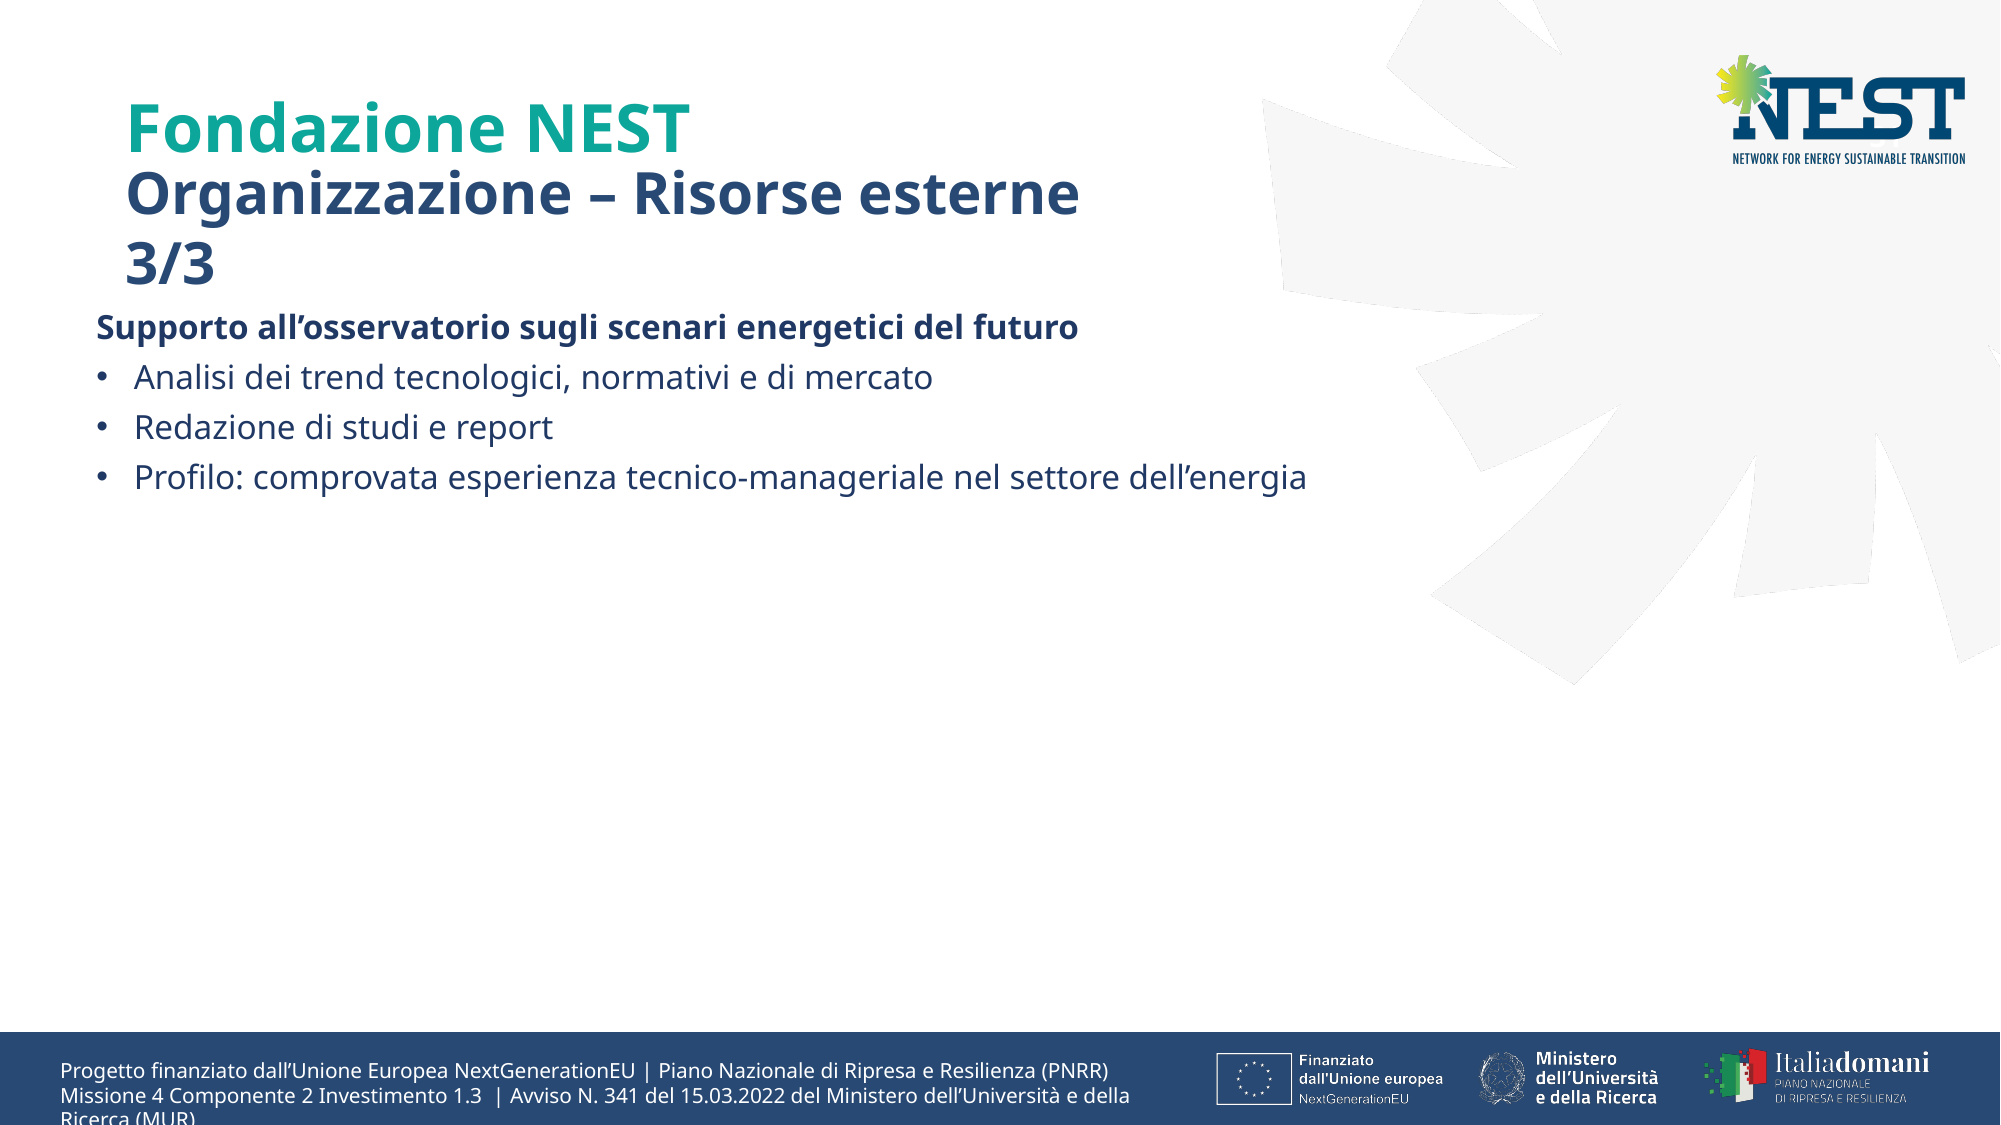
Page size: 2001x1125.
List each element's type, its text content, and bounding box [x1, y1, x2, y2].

picture [1216, 1053, 1444, 1105]
picture [1478, 1051, 1660, 1105]
text_box Supporto all’osservatorio sugli scenari energetici del futuro Analisi dei trend tecnologici, normativi e di mercato Redazione di studi e report Profilo: comprovata esperienza tecnico-manageriale nel settore dell’energia [81, 289, 1465, 703]
picture [1704, 1048, 1930, 1103]
text_box Fondazione NEST [110, 78, 1050, 148]
text_box Organizzazione – Risorse esterne 3/3 [110, 148, 1180, 289]
picture [1180, 0, 2001, 928]
